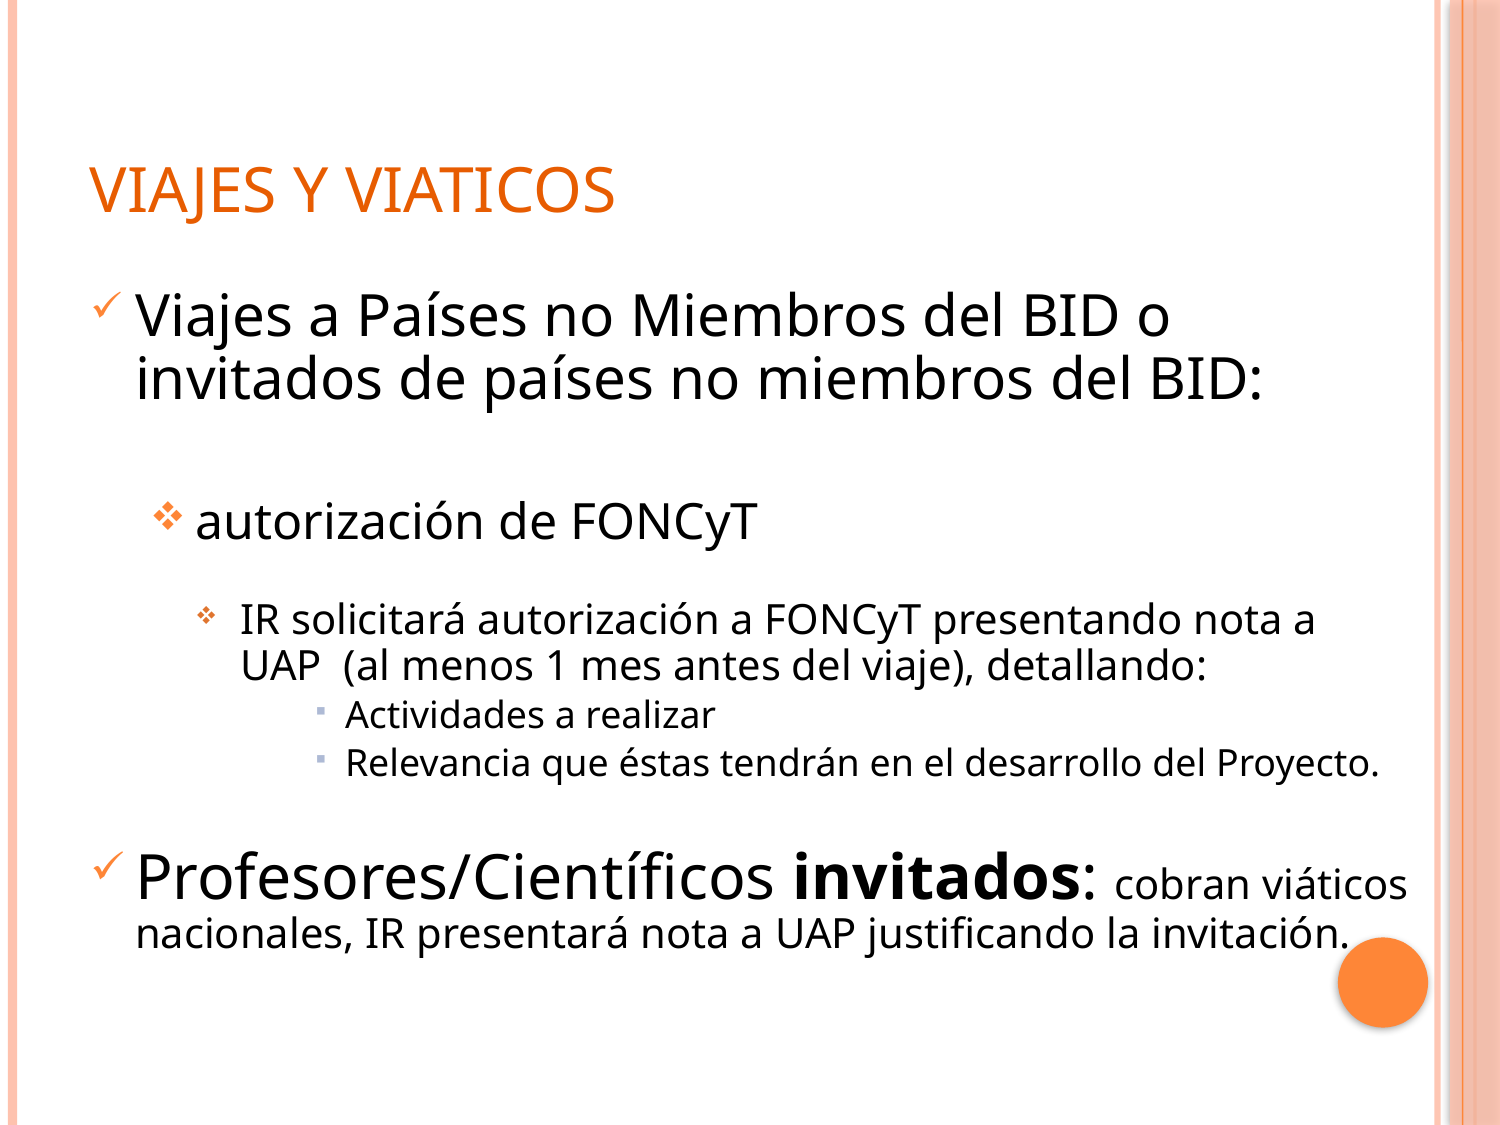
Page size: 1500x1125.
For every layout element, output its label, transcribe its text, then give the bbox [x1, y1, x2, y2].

title Viajes y viaticos [75, 45, 1300, 233]
list Viajes a Países no Miembros del BID o invitados de países no miembros del BID: autorización de FONCyT IR solicitará autorización a FONCyT presentando nota a UAP (al menos 1 mes antes del viaje), detallando: Actividades a realizar Relevancia que éstas tendrán en el desarrollo del Proyecto. Profesores/Científicos invitados: cobran viáticos nacionales, IR presentará nota a UAP justificando la invitación. [74, 278, 1426, 1048]
